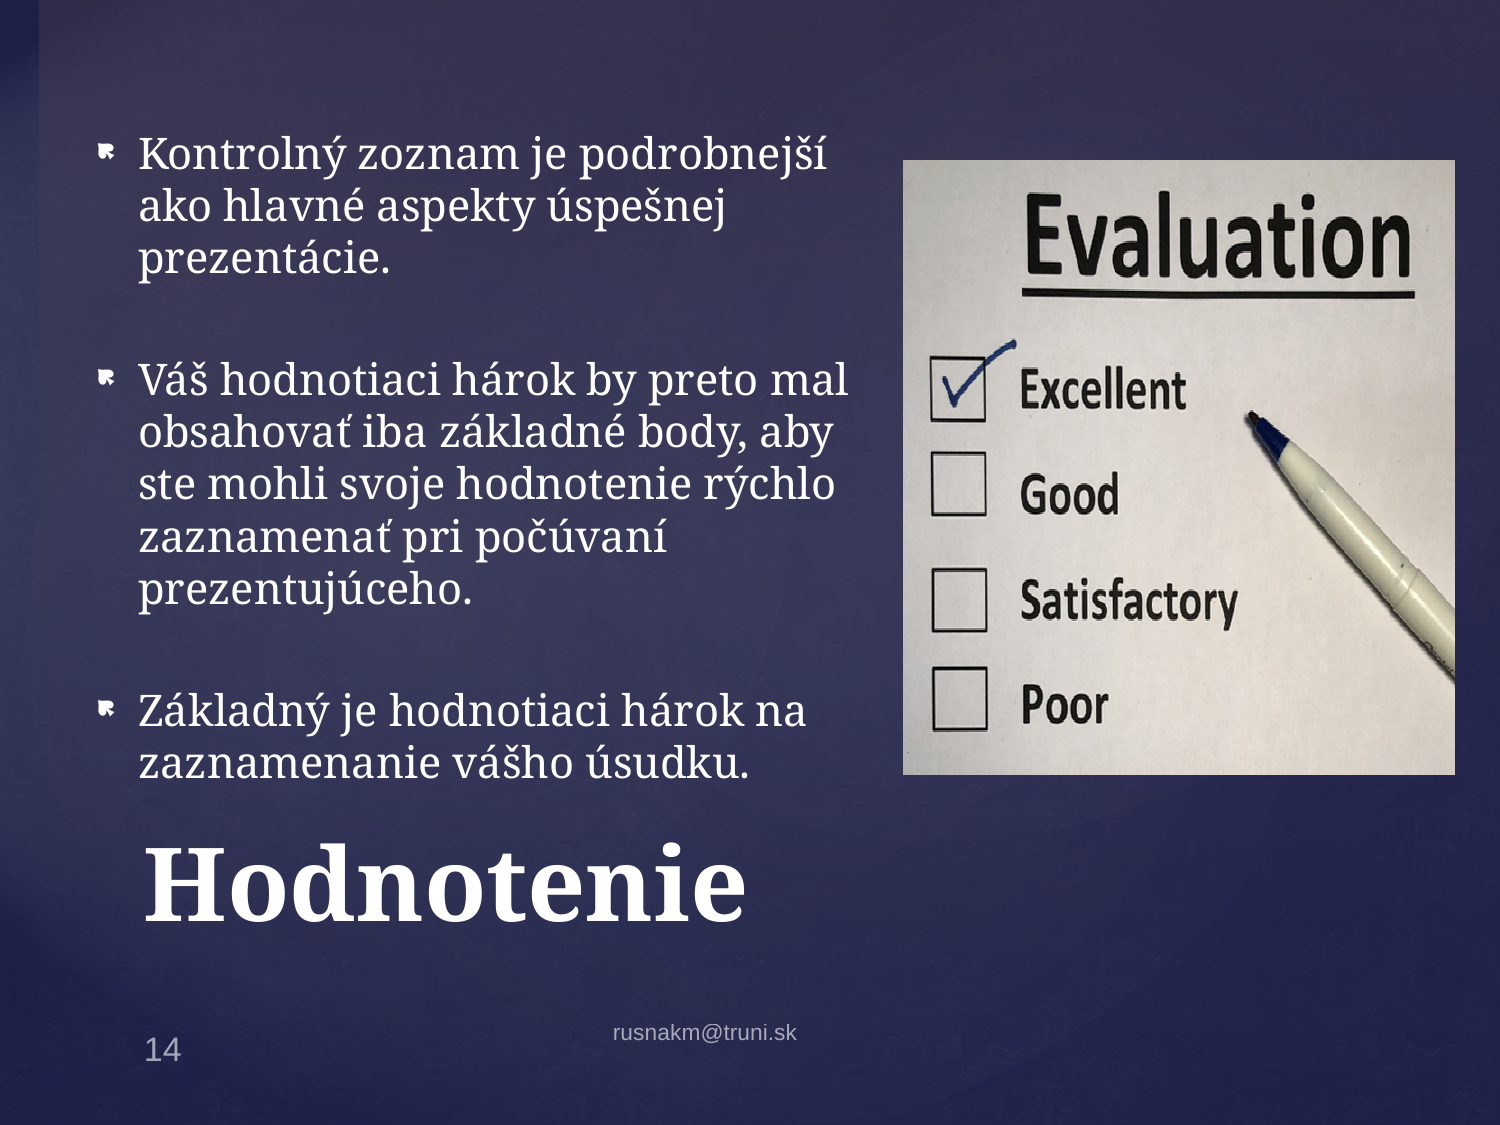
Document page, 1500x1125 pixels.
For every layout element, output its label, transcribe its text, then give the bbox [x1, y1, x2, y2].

footer rusnakm@truni.sk [596, 1009, 932, 1070]
list Kontrolný zoznam je podrobnejší ako hlavné aspekty úspešnej prezentácie. Váš hodnotiaci hárok by preto mal obsahovať iba základné body, aby ste mohli svoje hodnotenie rýchlo zaznamenať pri počúvaní prezentujúceho. Základný je hodnotiaci hárok na zaznamenanie vášho úsudku. [76, 112, 880, 800]
title Hodnotenie [127, 800, 1365, 950]
slide_number 14 [127, 1018, 250, 1070]
picture [903, 160, 1456, 776]
